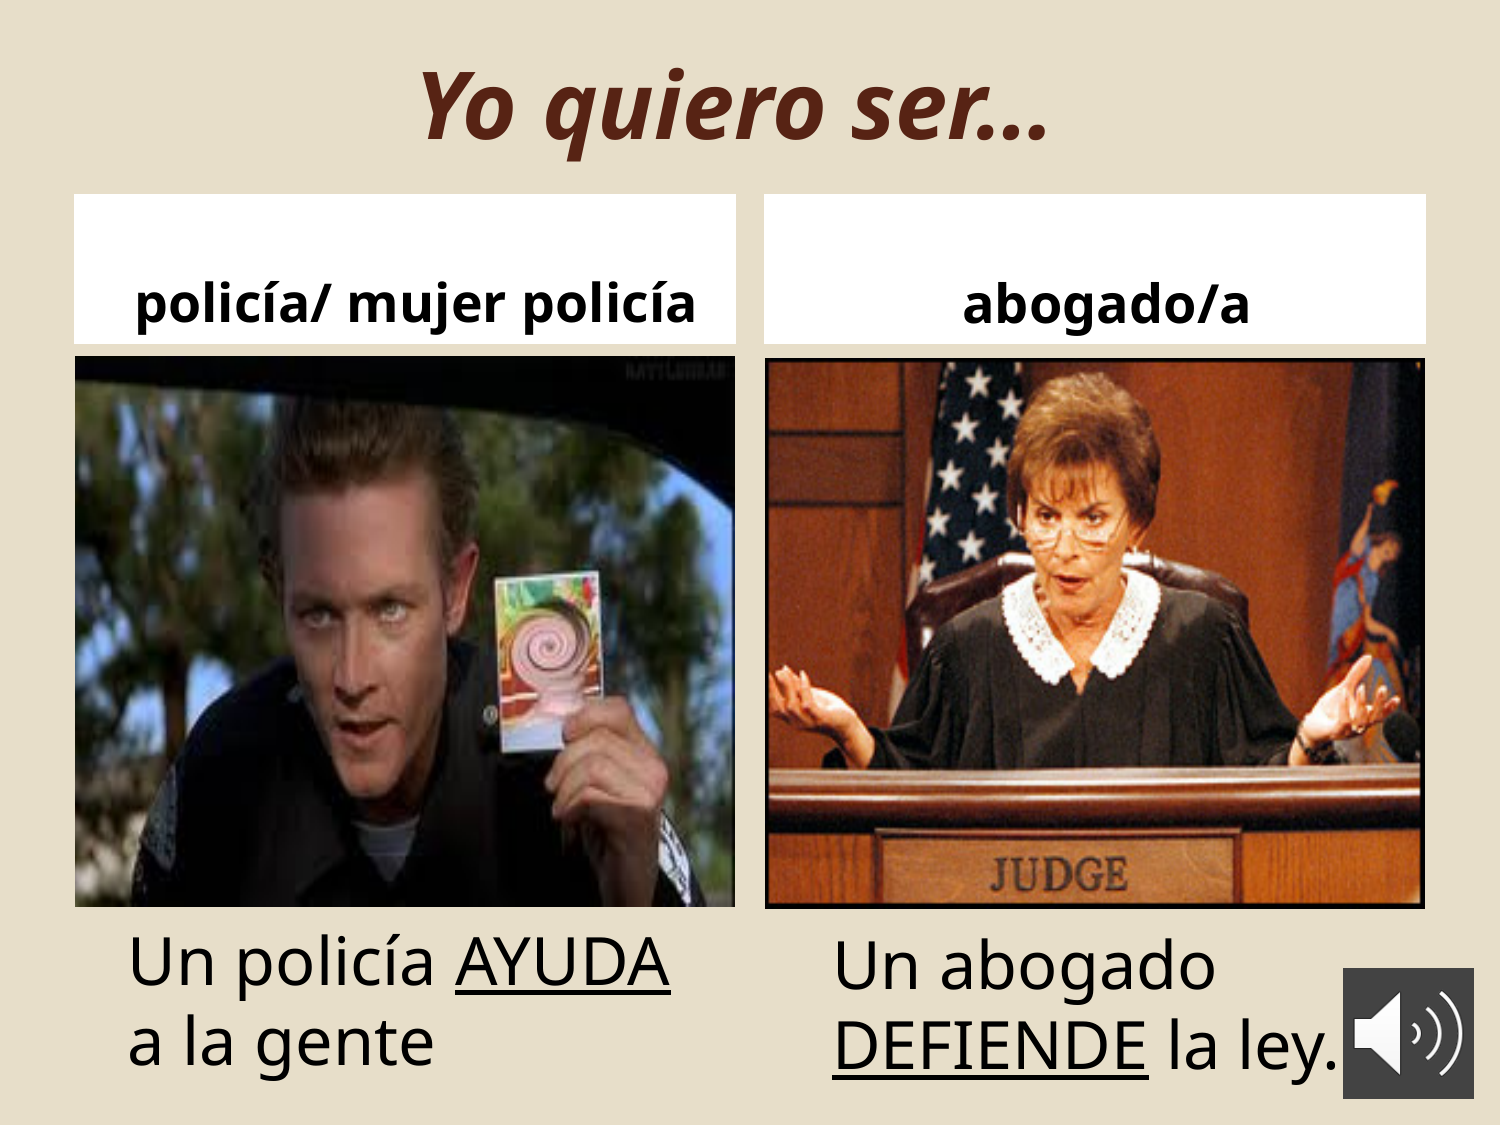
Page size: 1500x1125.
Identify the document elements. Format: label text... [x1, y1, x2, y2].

list abogado/a [764, 194, 1426, 344]
text_box Un abogado DEFIENDE la ley. [817, 919, 1410, 1091]
title Yo quiero ser… [60, 7, 1410, 196]
picture [764, 358, 1426, 910]
list policía/ mujer policía [74, 194, 736, 344]
picture [1341, 966, 1476, 1101]
text_box Un policía AYUDA a la gente [113, 919, 706, 1086]
picture [74, 356, 736, 908]
